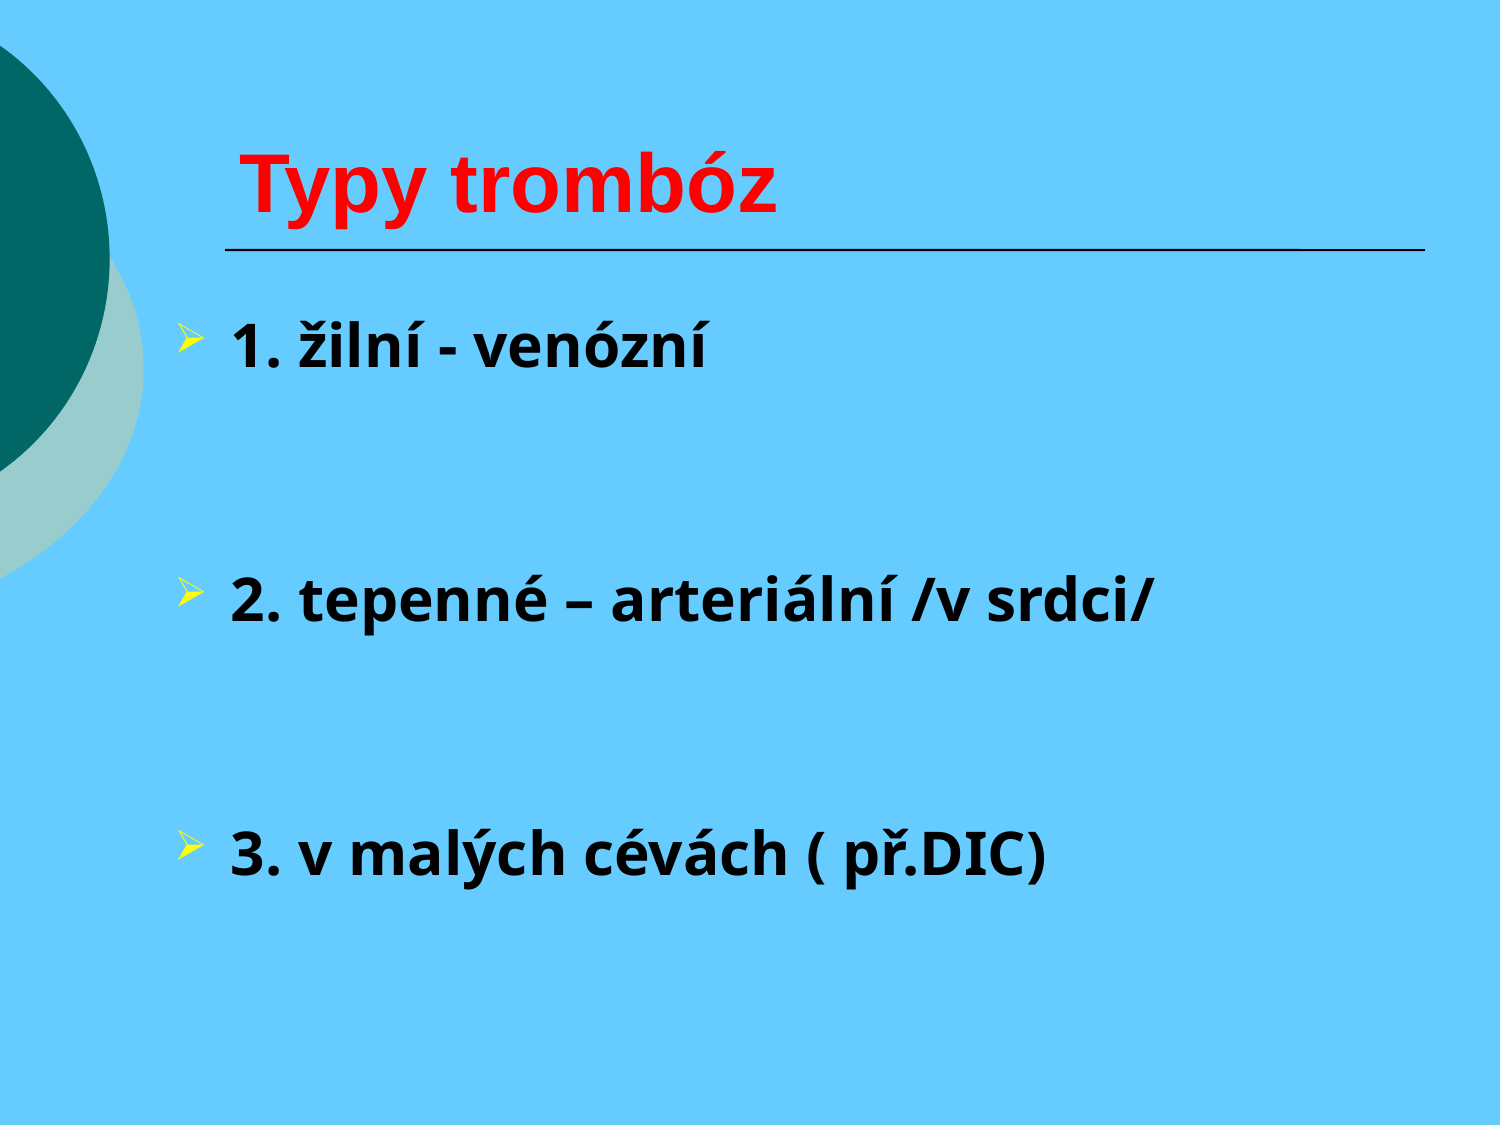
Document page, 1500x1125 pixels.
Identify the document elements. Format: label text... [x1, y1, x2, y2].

list 1. žilní - venózní 2. tepenné – arteriální /v srdci/ 3. v malých cévách ( př.DIC) [159, 299, 1500, 975]
title Typy trombóz [224, 49, 1425, 237]
